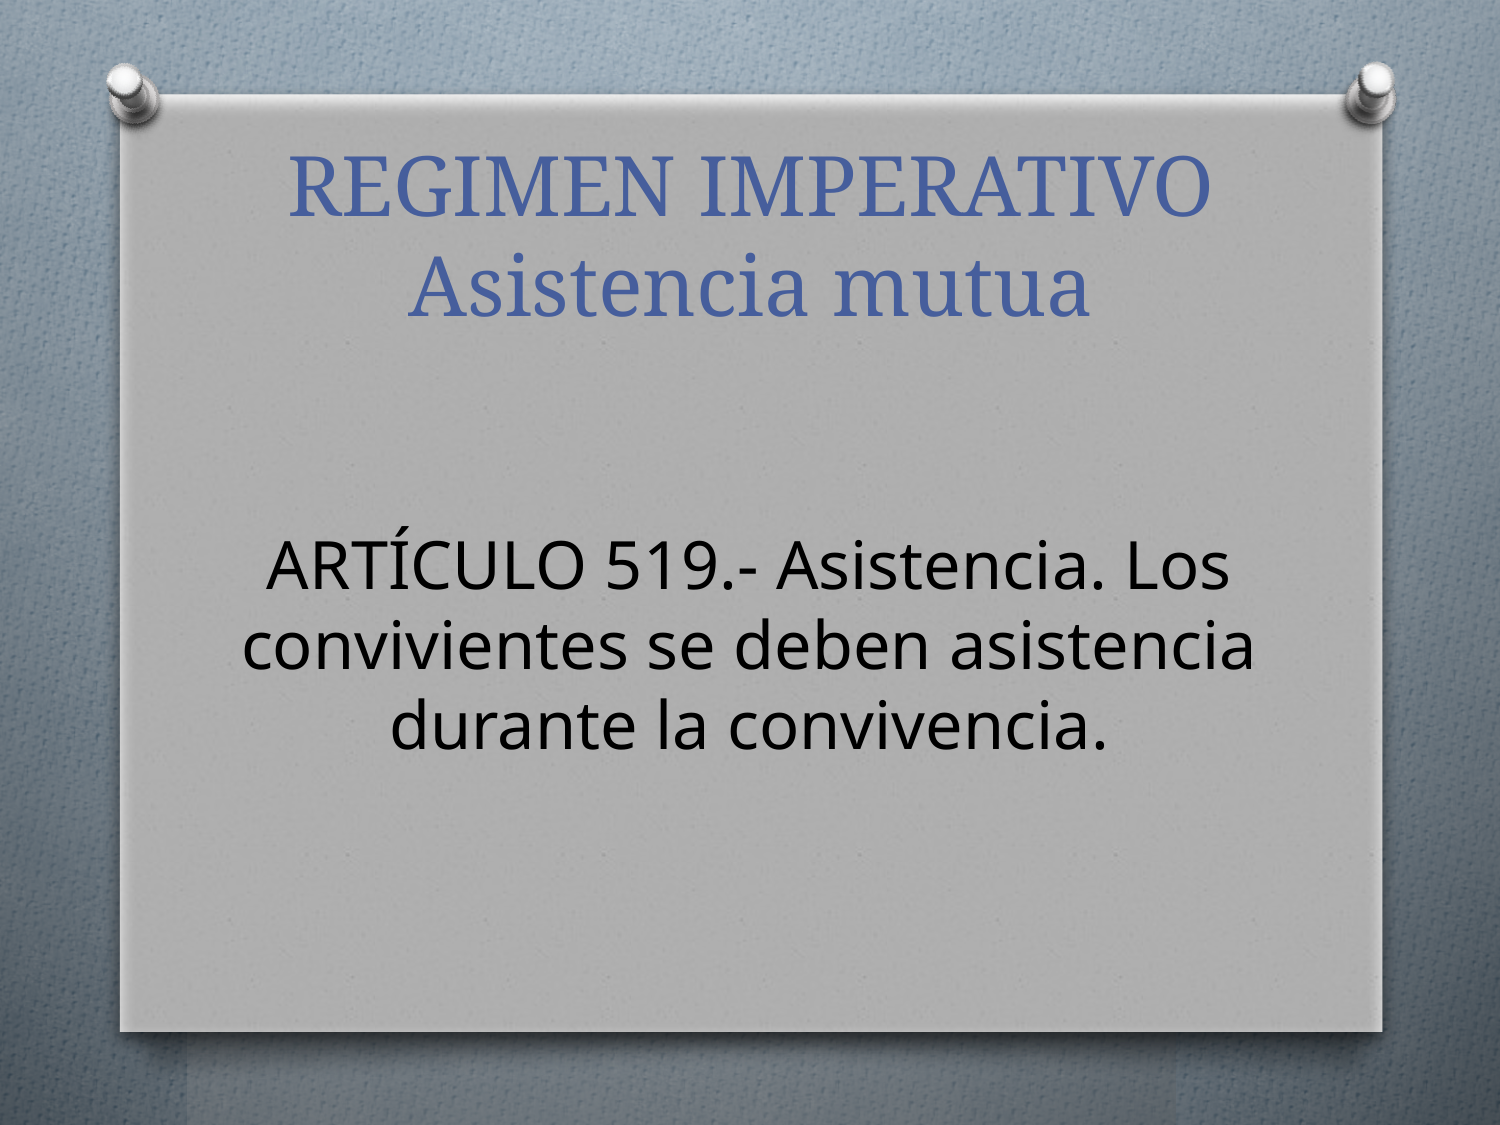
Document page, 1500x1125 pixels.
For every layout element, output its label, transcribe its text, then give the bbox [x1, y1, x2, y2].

title REGIMEN IMPERATIVO Asistencia mutua [179, 134, 1323, 332]
picture [75, 29, 198, 153]
text_box ARTÍCULO 519.- Asistencia. Los convivientes se deben asistencia durante la convivencia. [171, 515, 1329, 815]
picture [1317, 35, 1439, 156]
